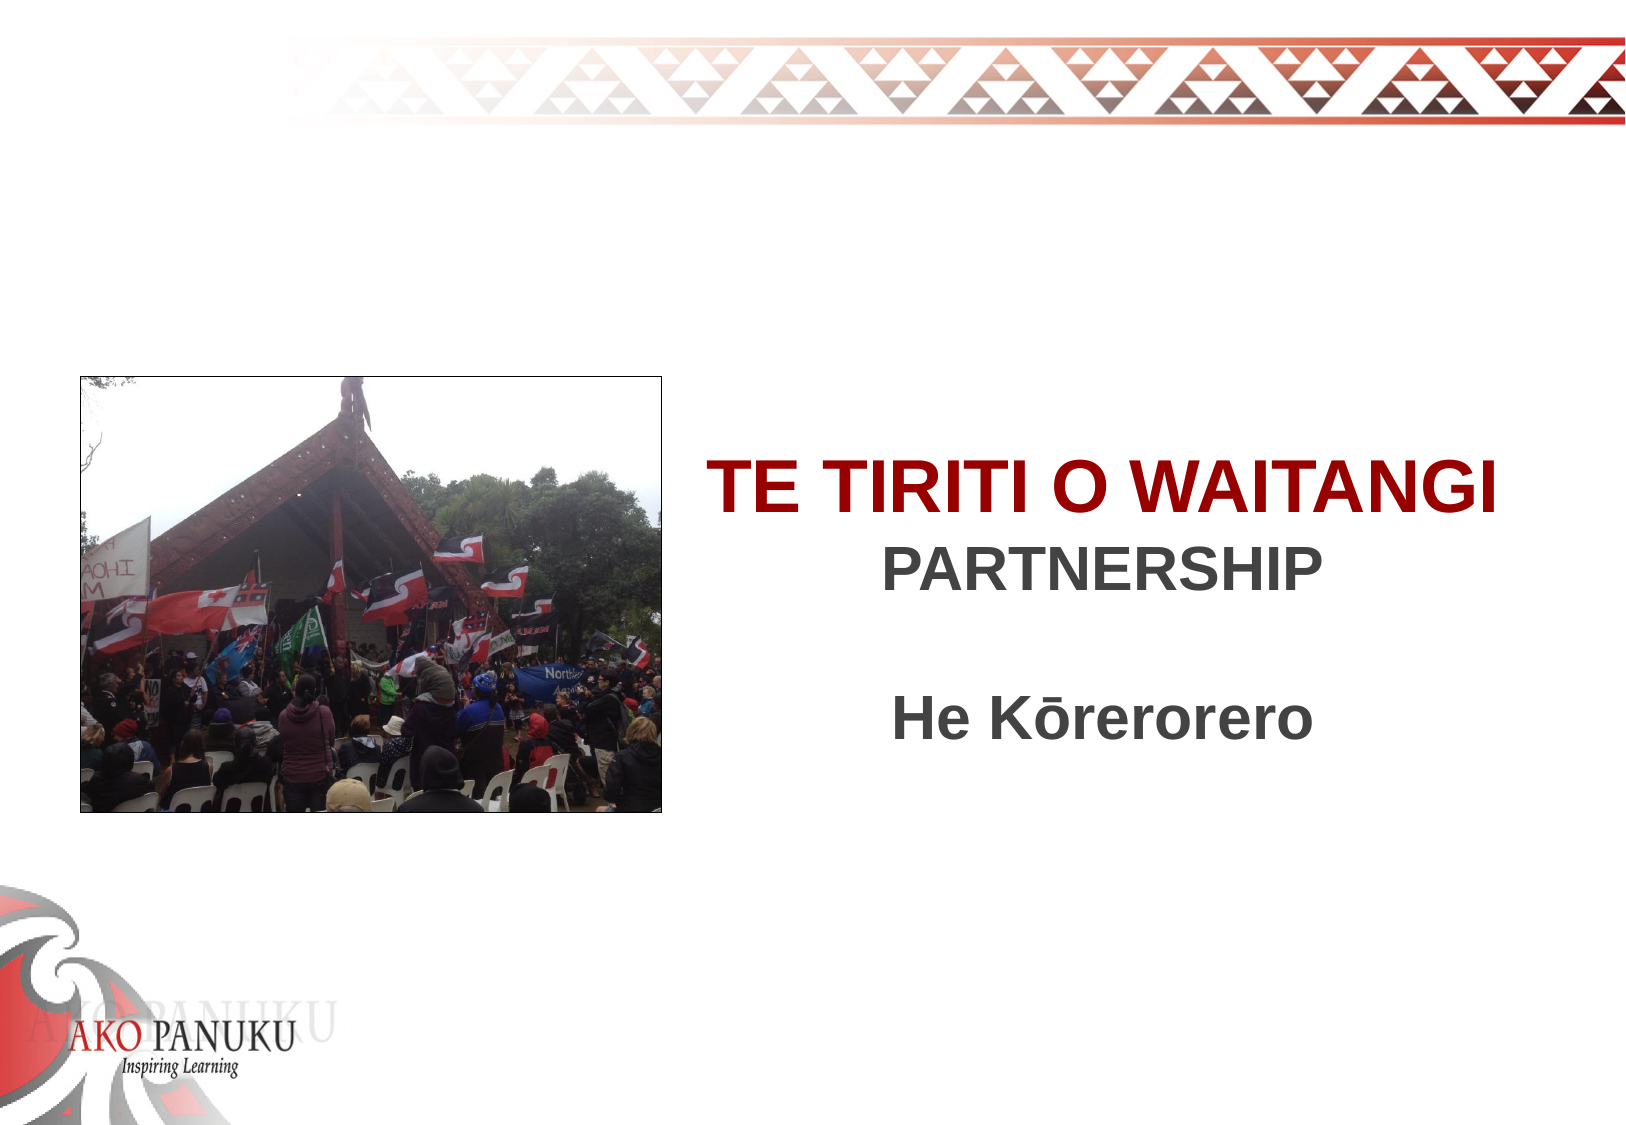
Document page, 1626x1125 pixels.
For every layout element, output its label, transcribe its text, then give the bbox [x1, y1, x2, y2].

title TE TIRITI O WAITANGI PARTNERSHIP He Kōrerorero [667, 432, 1575, 757]
picture [0, 0, 1626, 1125]
